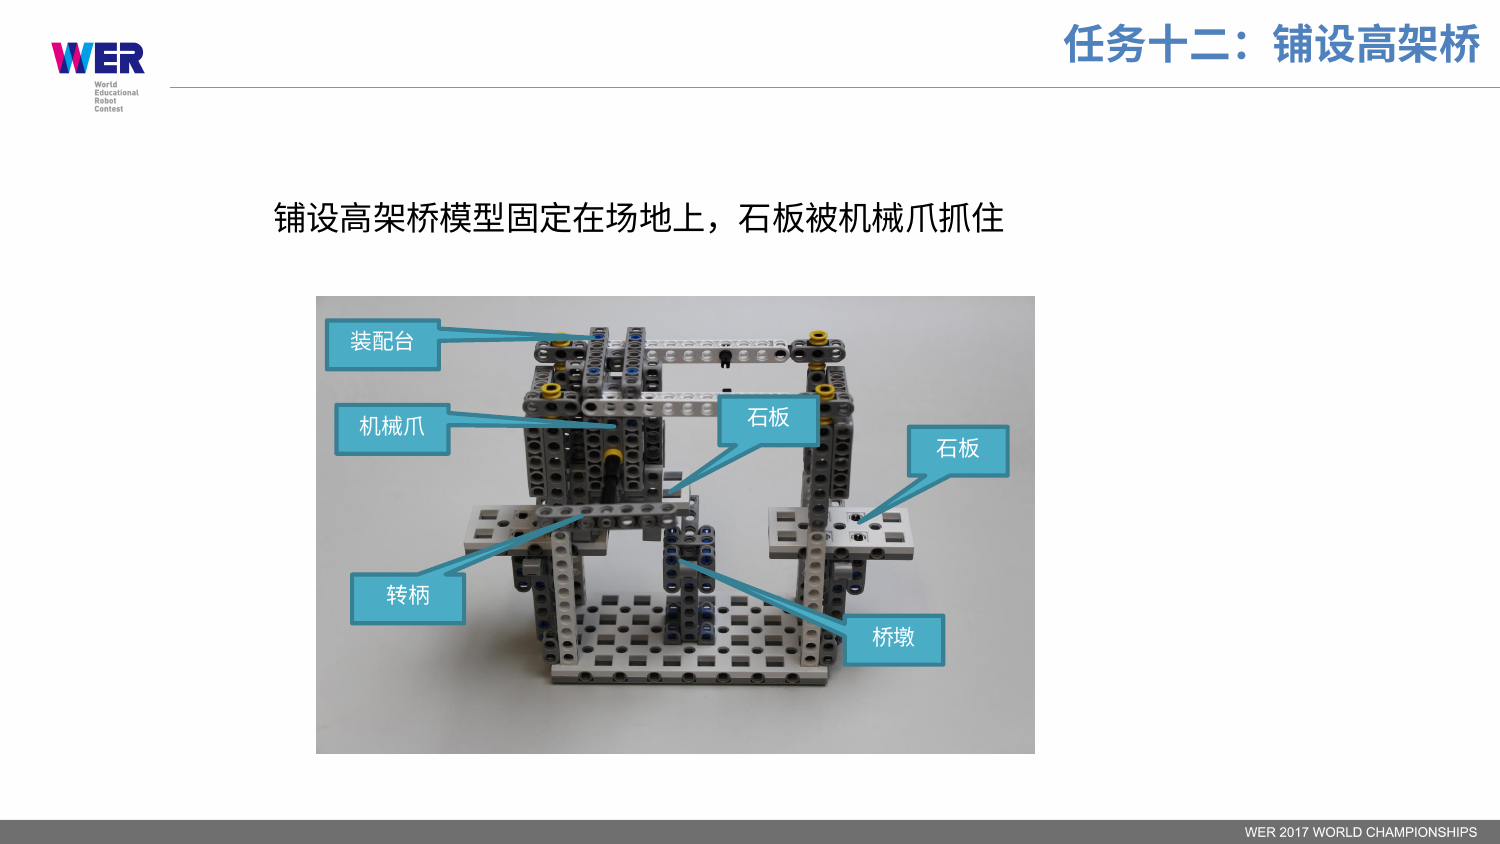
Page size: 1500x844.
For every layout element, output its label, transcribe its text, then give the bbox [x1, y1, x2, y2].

picture [0, 0, 1500, 844]
text_box 任务十二：铺设高架桥 [943, 10, 1489, 76]
text_box 铺设高架桥模型固定在场地上，石板被机械爪抓住 [258, 189, 1093, 245]
